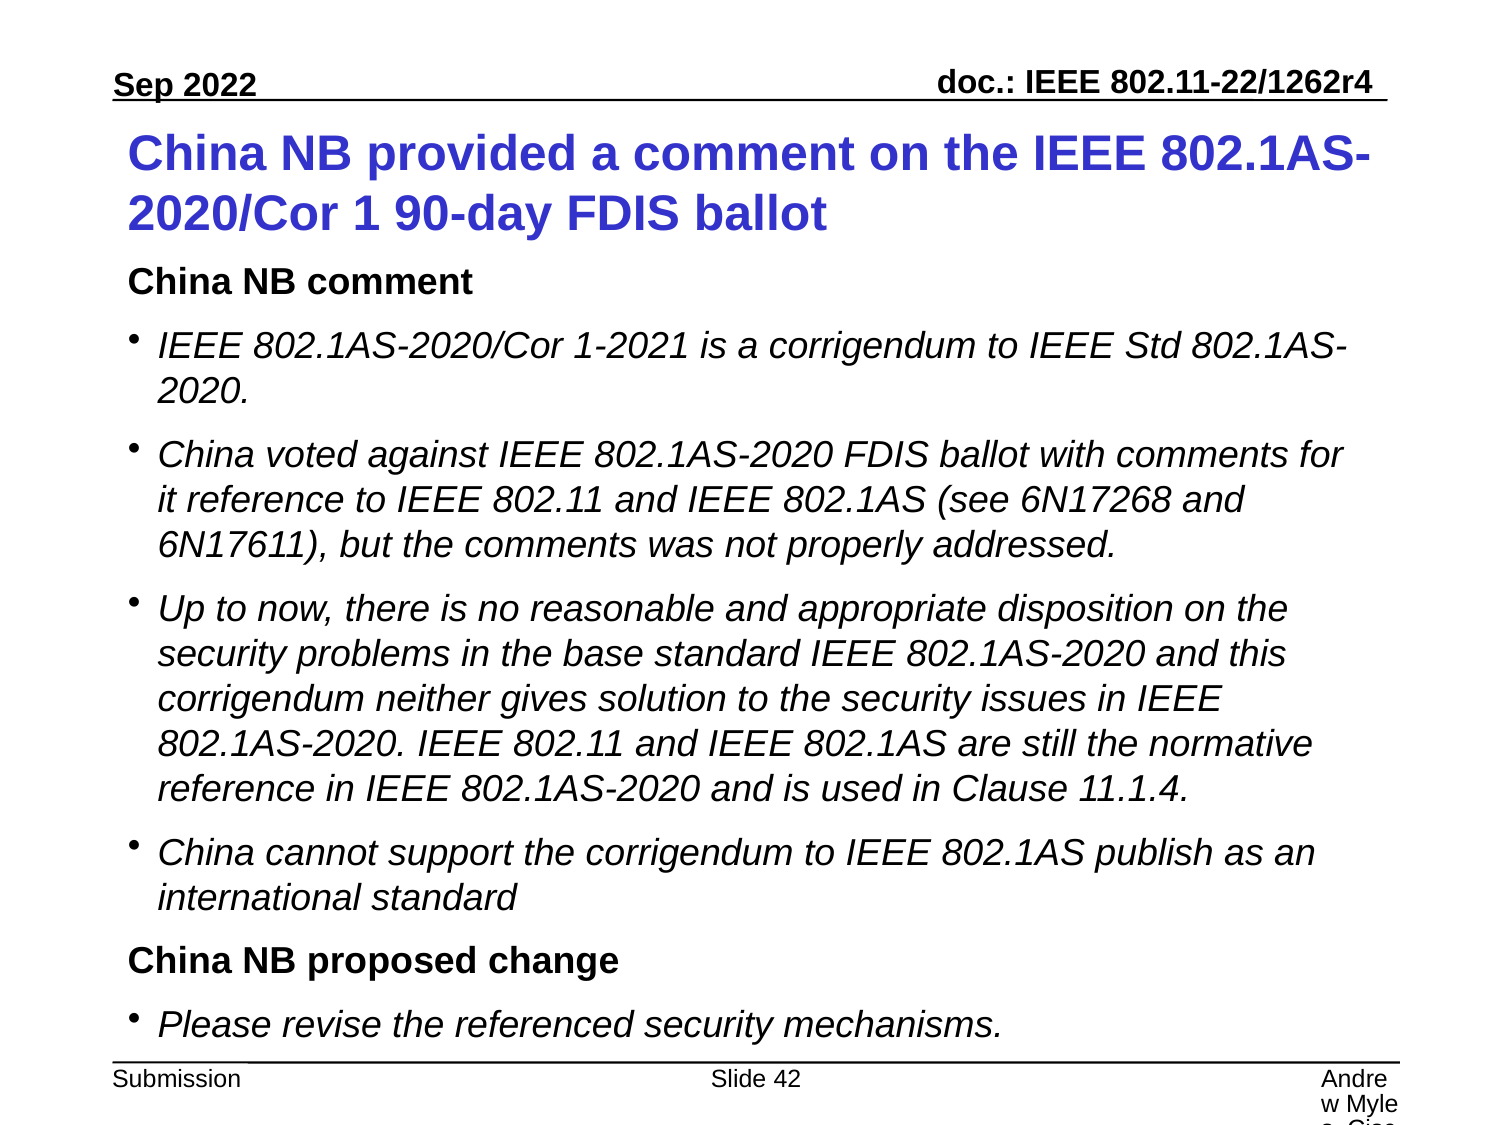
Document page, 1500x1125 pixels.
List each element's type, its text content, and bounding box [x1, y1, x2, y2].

title China NB provided a comment on the IEEE 802.1AS-2020/Cor 1 90-day FDIS ballot [112, 112, 1388, 249]
slide_number Slide 42 [709, 1061, 803, 1093]
list China NB comment IEEE 802.1AS-2020/Cor 1-2021 is a corrigendum to IEEE Std 802.1AS-2020. China voted against IEEE 802.1AS-2020 FDIS ballot with comments for it reference to IEEE 802.11 and IEEE 802.1AS (see 6N17268 and 6N17611), but the comments was not properly addressed. Up to now, there is no reasonable and appropriate disposition on the security problems in the base standard IEEE 802.1AS-2020 and this corrigendum neither gives solution to the security issues in IEEE 802.1AS-2020. IEEE 802.11 and IEEE 802.1AS are still the normative reference in IEEE 802.1AS-2020 and is used in Clause 11.1.4. China cannot support the corrigendum to IEEE 802.1AS publish as an international standard China NB proposed change Please revise the referenced security mechanisms. [112, 249, 1388, 925]
footer Andrew Myles, Cisco [1320, 1061, 1402, 1093]
